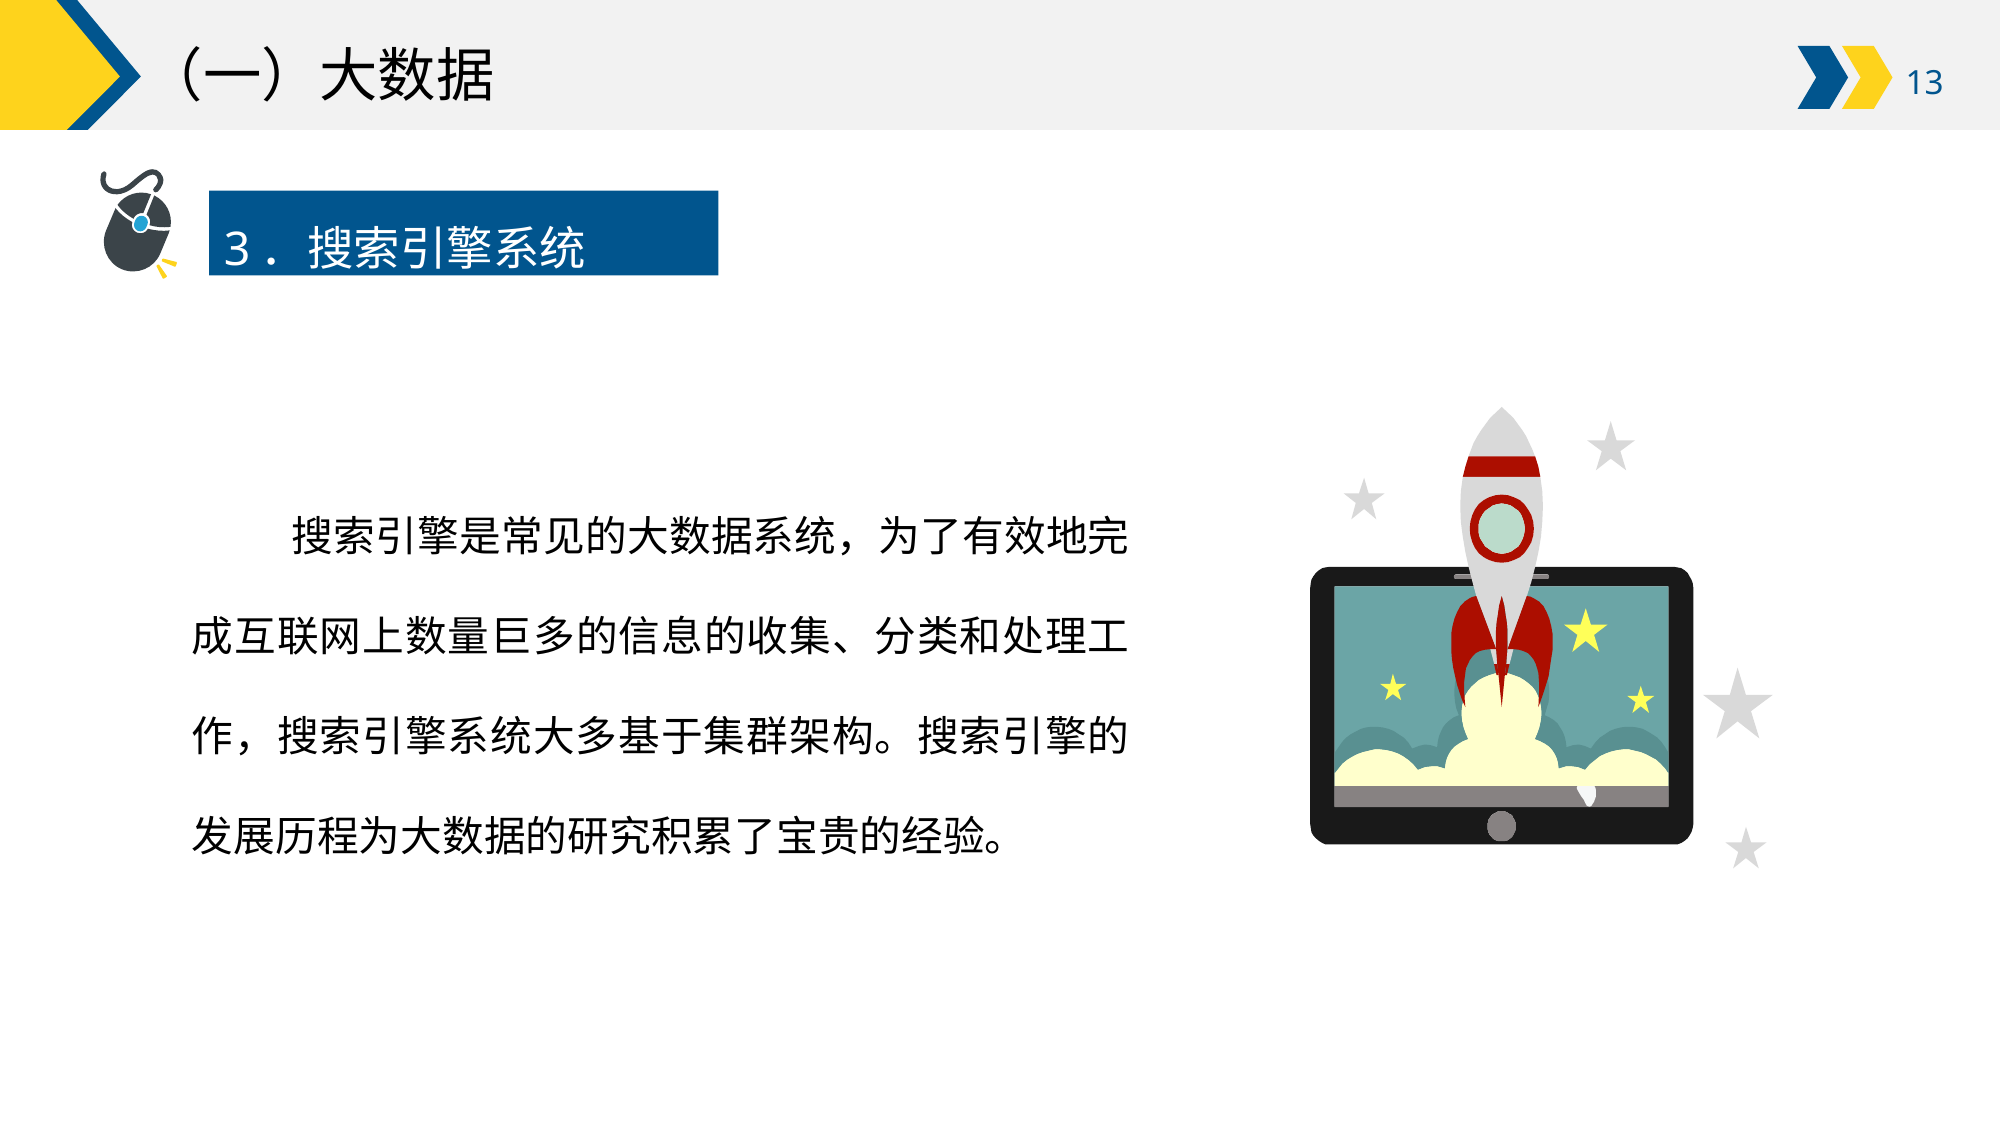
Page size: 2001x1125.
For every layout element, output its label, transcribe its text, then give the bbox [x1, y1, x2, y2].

title （一）大数据 [129, 35, 1900, 120]
text_box 搜索引擎是常见的大数据系统，为了有效地完成互联网上数量巨多的信息的收集、分类和处理工作，搜索引擎系统大多基于集群架构。搜索引擎的发展历程为大数据的研究积累了宝贵的经验。 [177, 452, 1145, 868]
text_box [1310, 406, 1773, 869]
list 3．搜索引擎系统 [209, 194, 688, 283]
text_box [208, 189, 719, 276]
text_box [99, 169, 178, 279]
